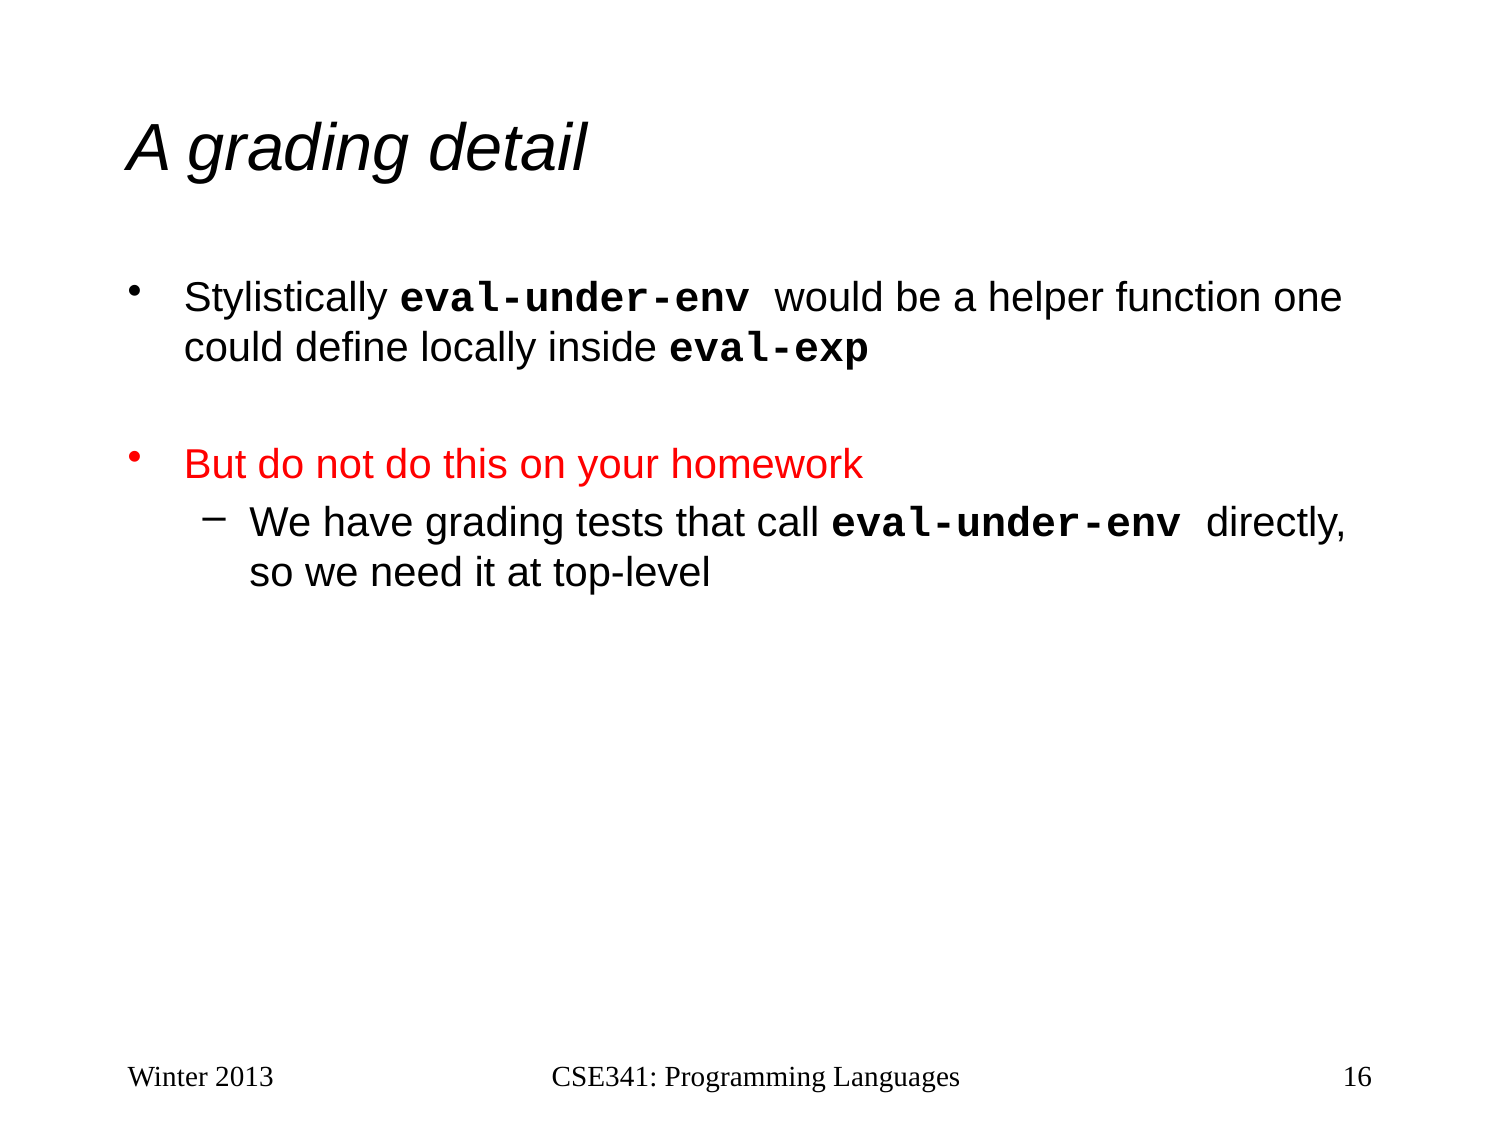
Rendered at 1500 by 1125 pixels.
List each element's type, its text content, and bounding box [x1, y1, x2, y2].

title A grading detail [112, 49, 1388, 238]
footer CSE341: Programming Languages [474, 1049, 1038, 1125]
slide_number 16 [1074, 1049, 1388, 1125]
list Stylistically eval-under-env would be a helper function one could define locally inside eval-exp But do not do this on your homework We have grading tests that call eval-under-env directly, so we need it at top-level [112, 262, 1388, 1001]
slide_number Winter 2013 [112, 1049, 426, 1125]
